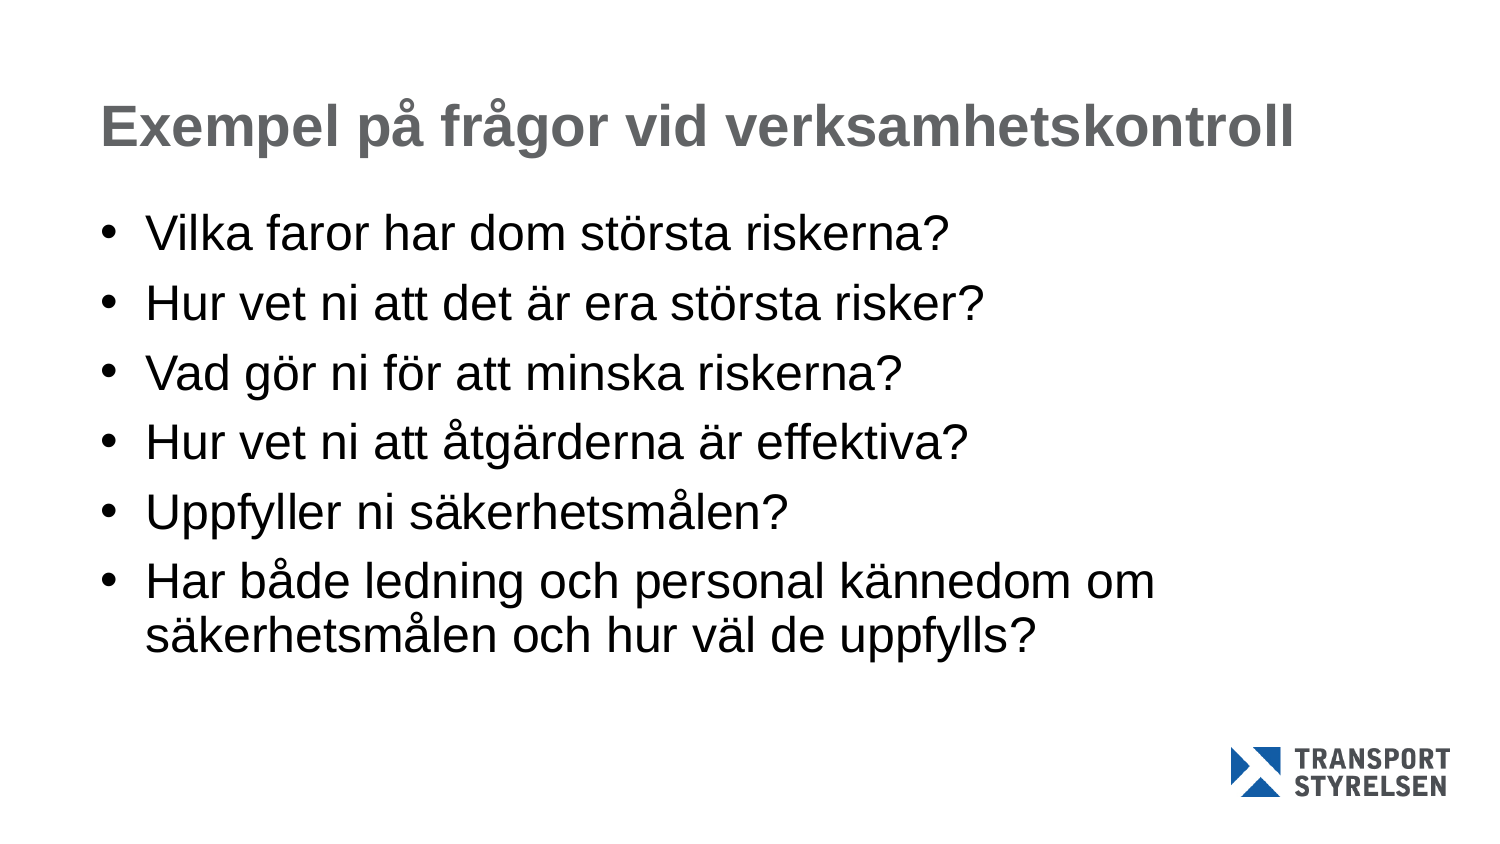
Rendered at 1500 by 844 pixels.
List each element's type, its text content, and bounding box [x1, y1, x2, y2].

list Vilka faror har dom största riskerna? Hur vet ni att det är era största risker? Vad gör ni för att minska riskerna? Hur vet ni att åtgärderna är effektiva? Uppfyller ni säkerhetsmålen? Har både ledning och personal kännedom om säkerhetsmålen och hur väl de uppfylls? [85, 200, 1418, 782]
title Exempel på frågor vid verksamhetskontroll [85, 88, 1418, 181]
picture [1231, 747, 1450, 797]
